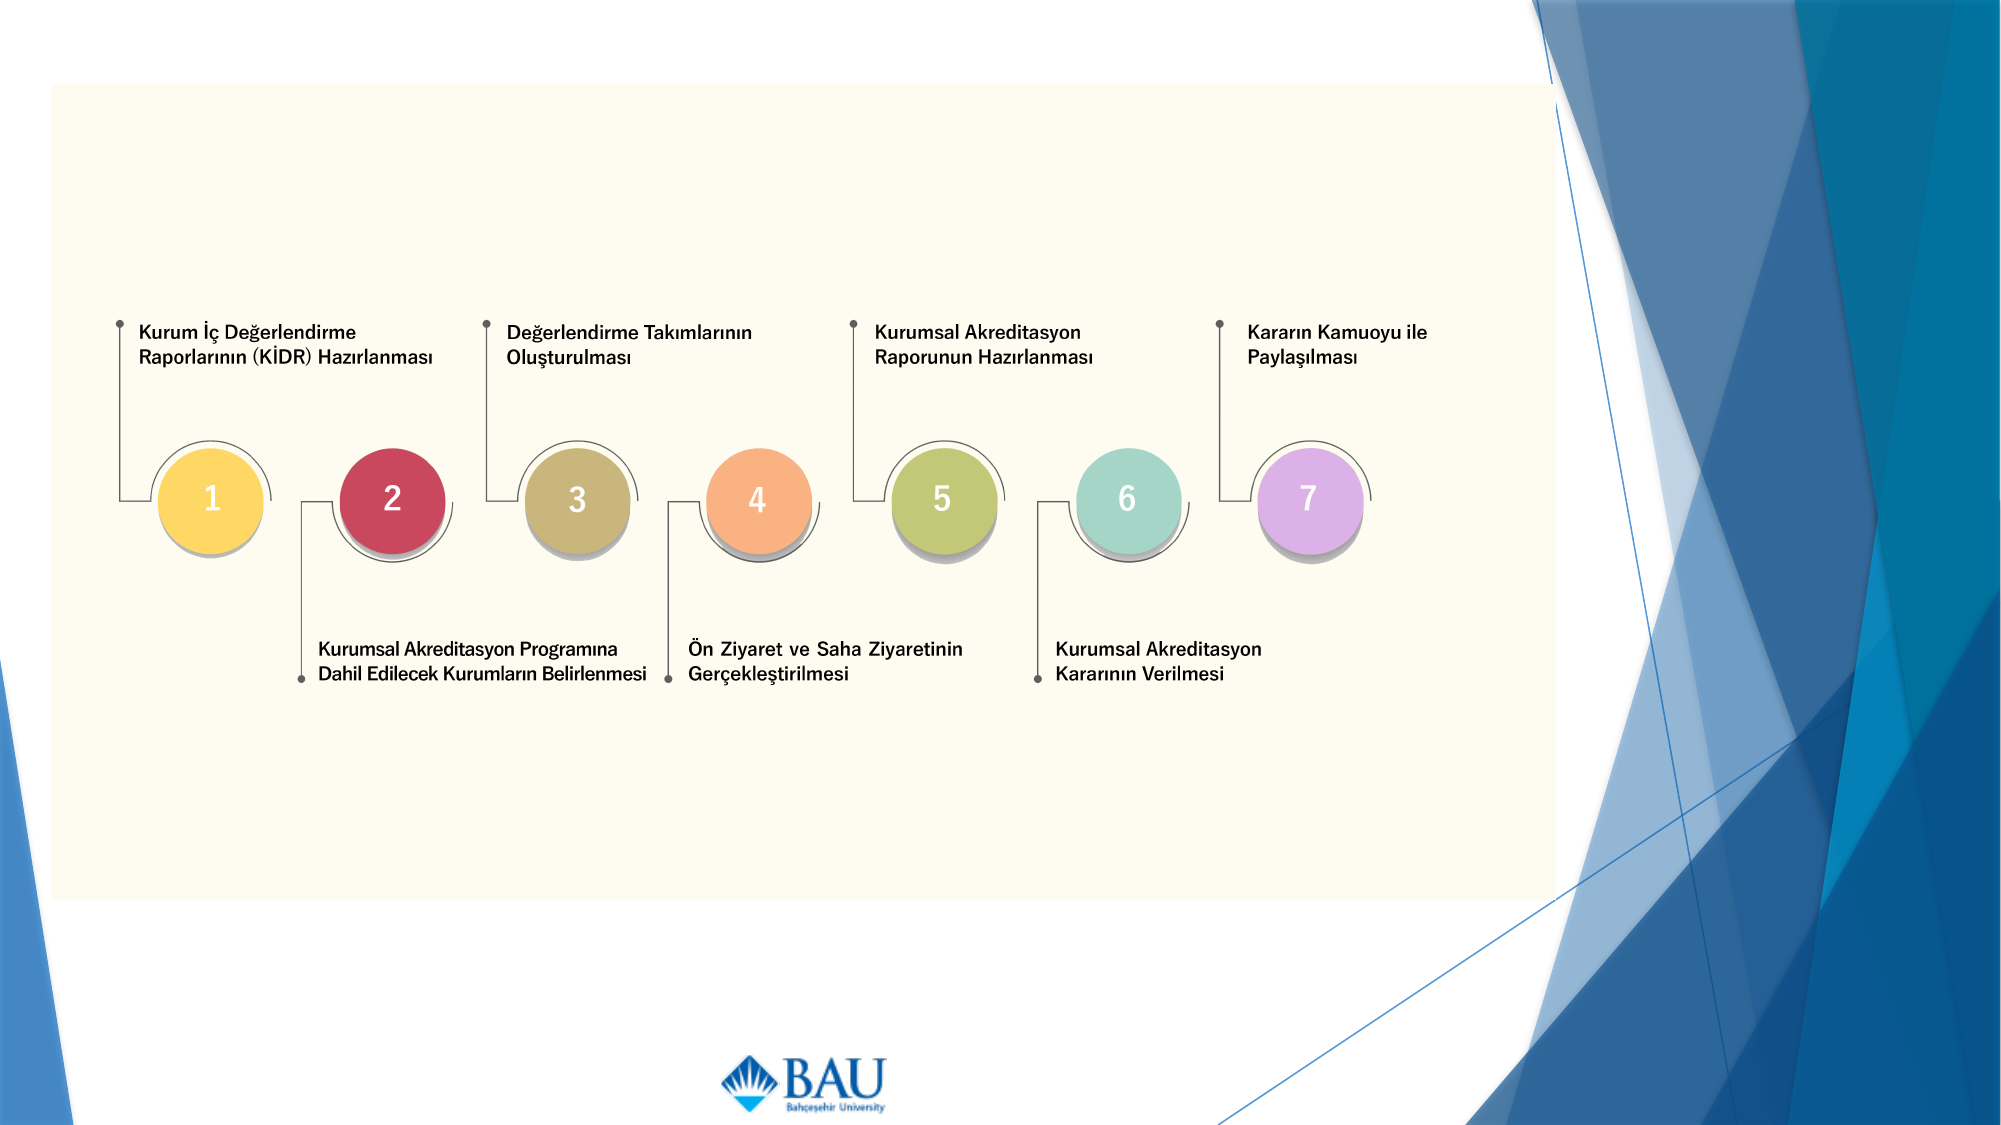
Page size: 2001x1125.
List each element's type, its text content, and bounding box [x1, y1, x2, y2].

title YÖKAK Kurumsal Akreditasyon Süreci [1557, 84, 1759, 231]
picture [720, 1053, 887, 1114]
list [50, 83, 1557, 901]
